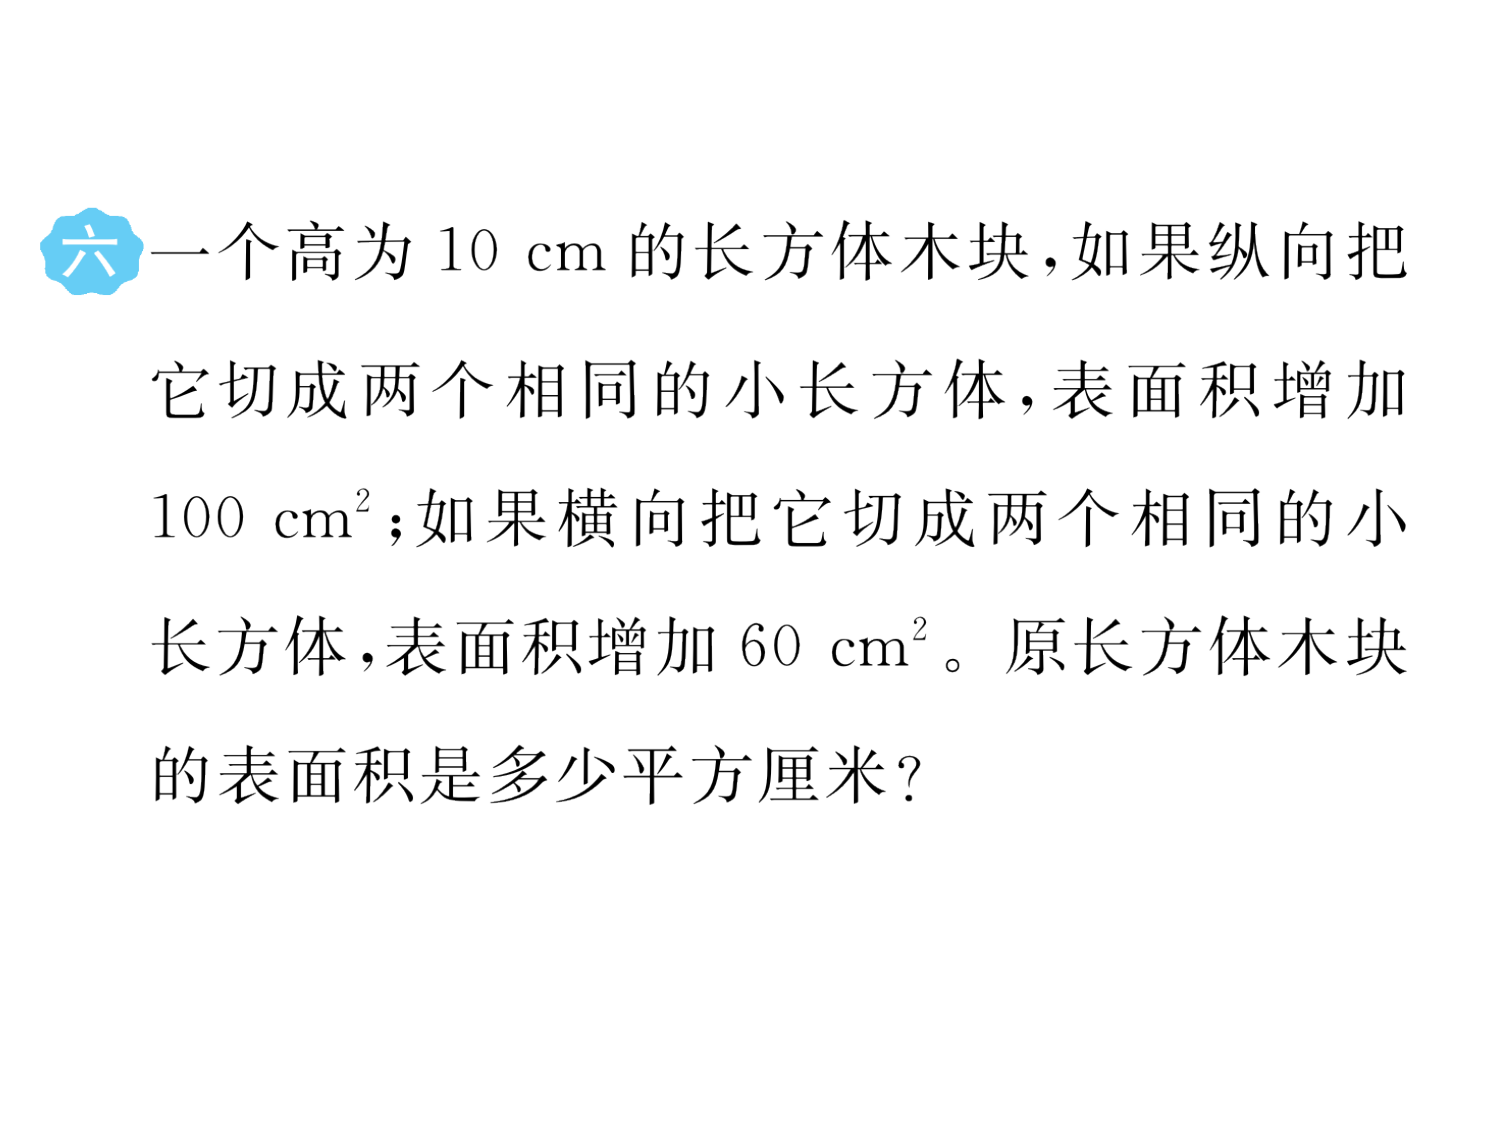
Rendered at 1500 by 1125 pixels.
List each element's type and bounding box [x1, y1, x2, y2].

picture [35, 177, 1453, 822]
